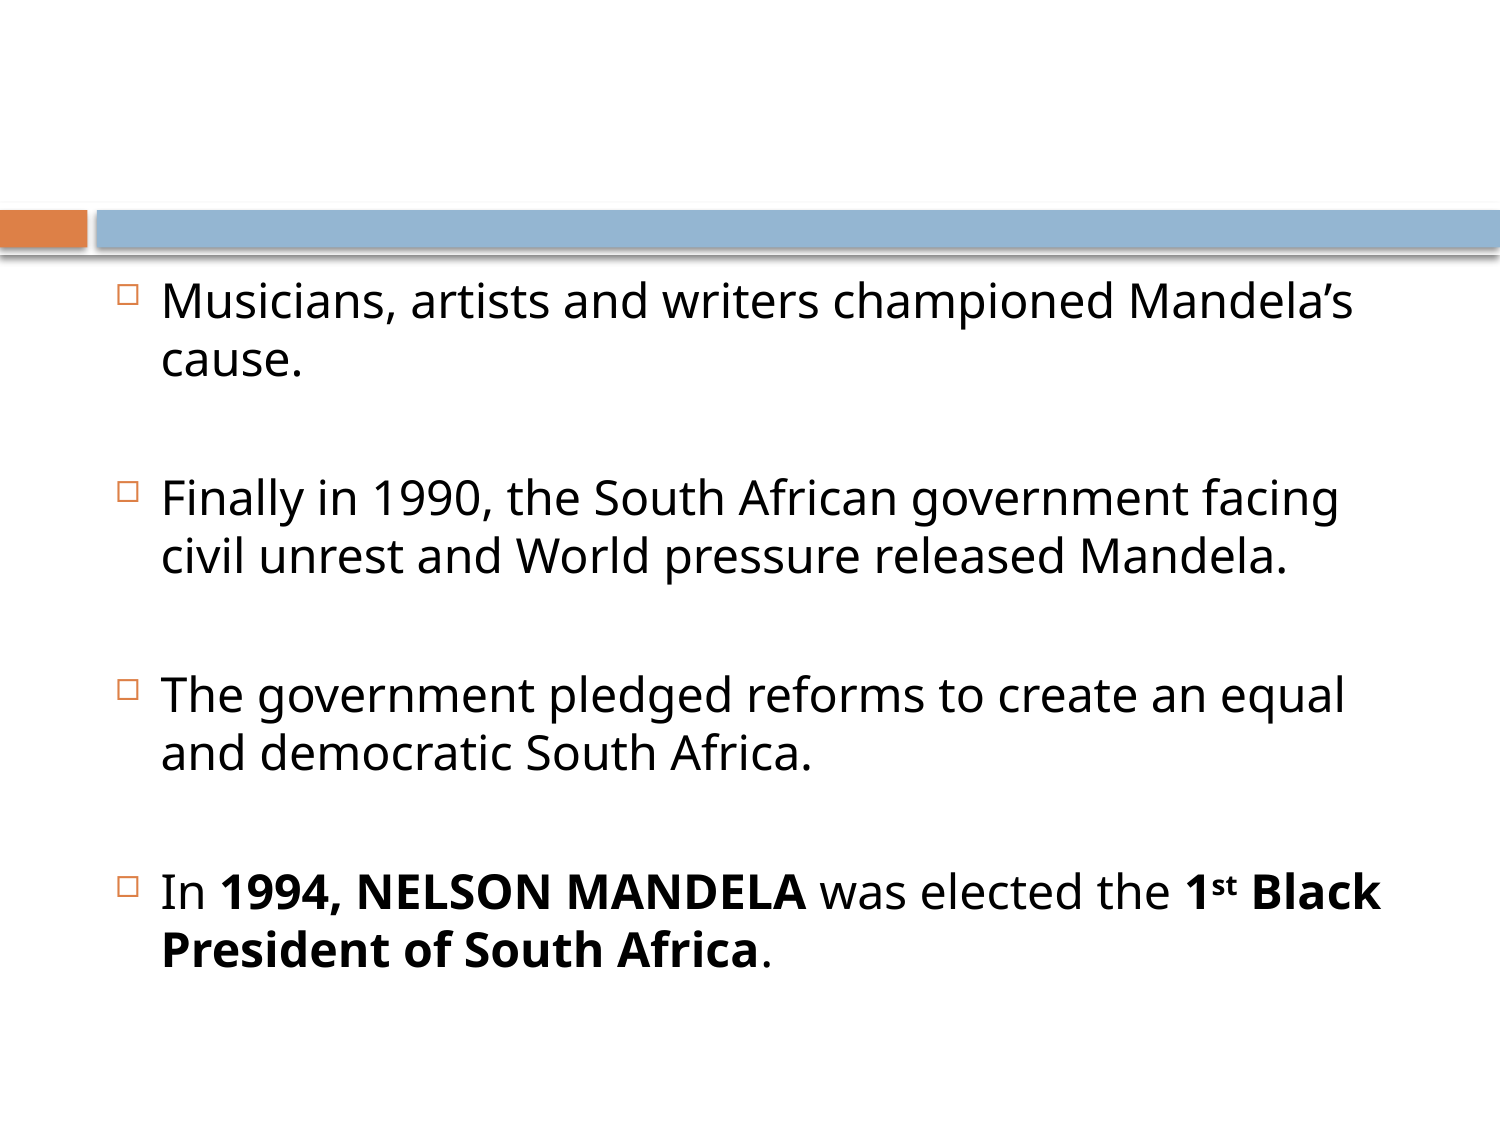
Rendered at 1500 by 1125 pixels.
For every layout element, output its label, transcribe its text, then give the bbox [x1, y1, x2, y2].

list Musicians, artists and writers championed Mandela’s cause. Finally in 1990, the South African government facing civil unrest and World pressure released Mandela. The government pledged reforms to create an equal and democratic South Africa. In 1994, NELSON MANDELA was elected the 1st Black President of South Africa. [100, 262, 1438, 1000]
